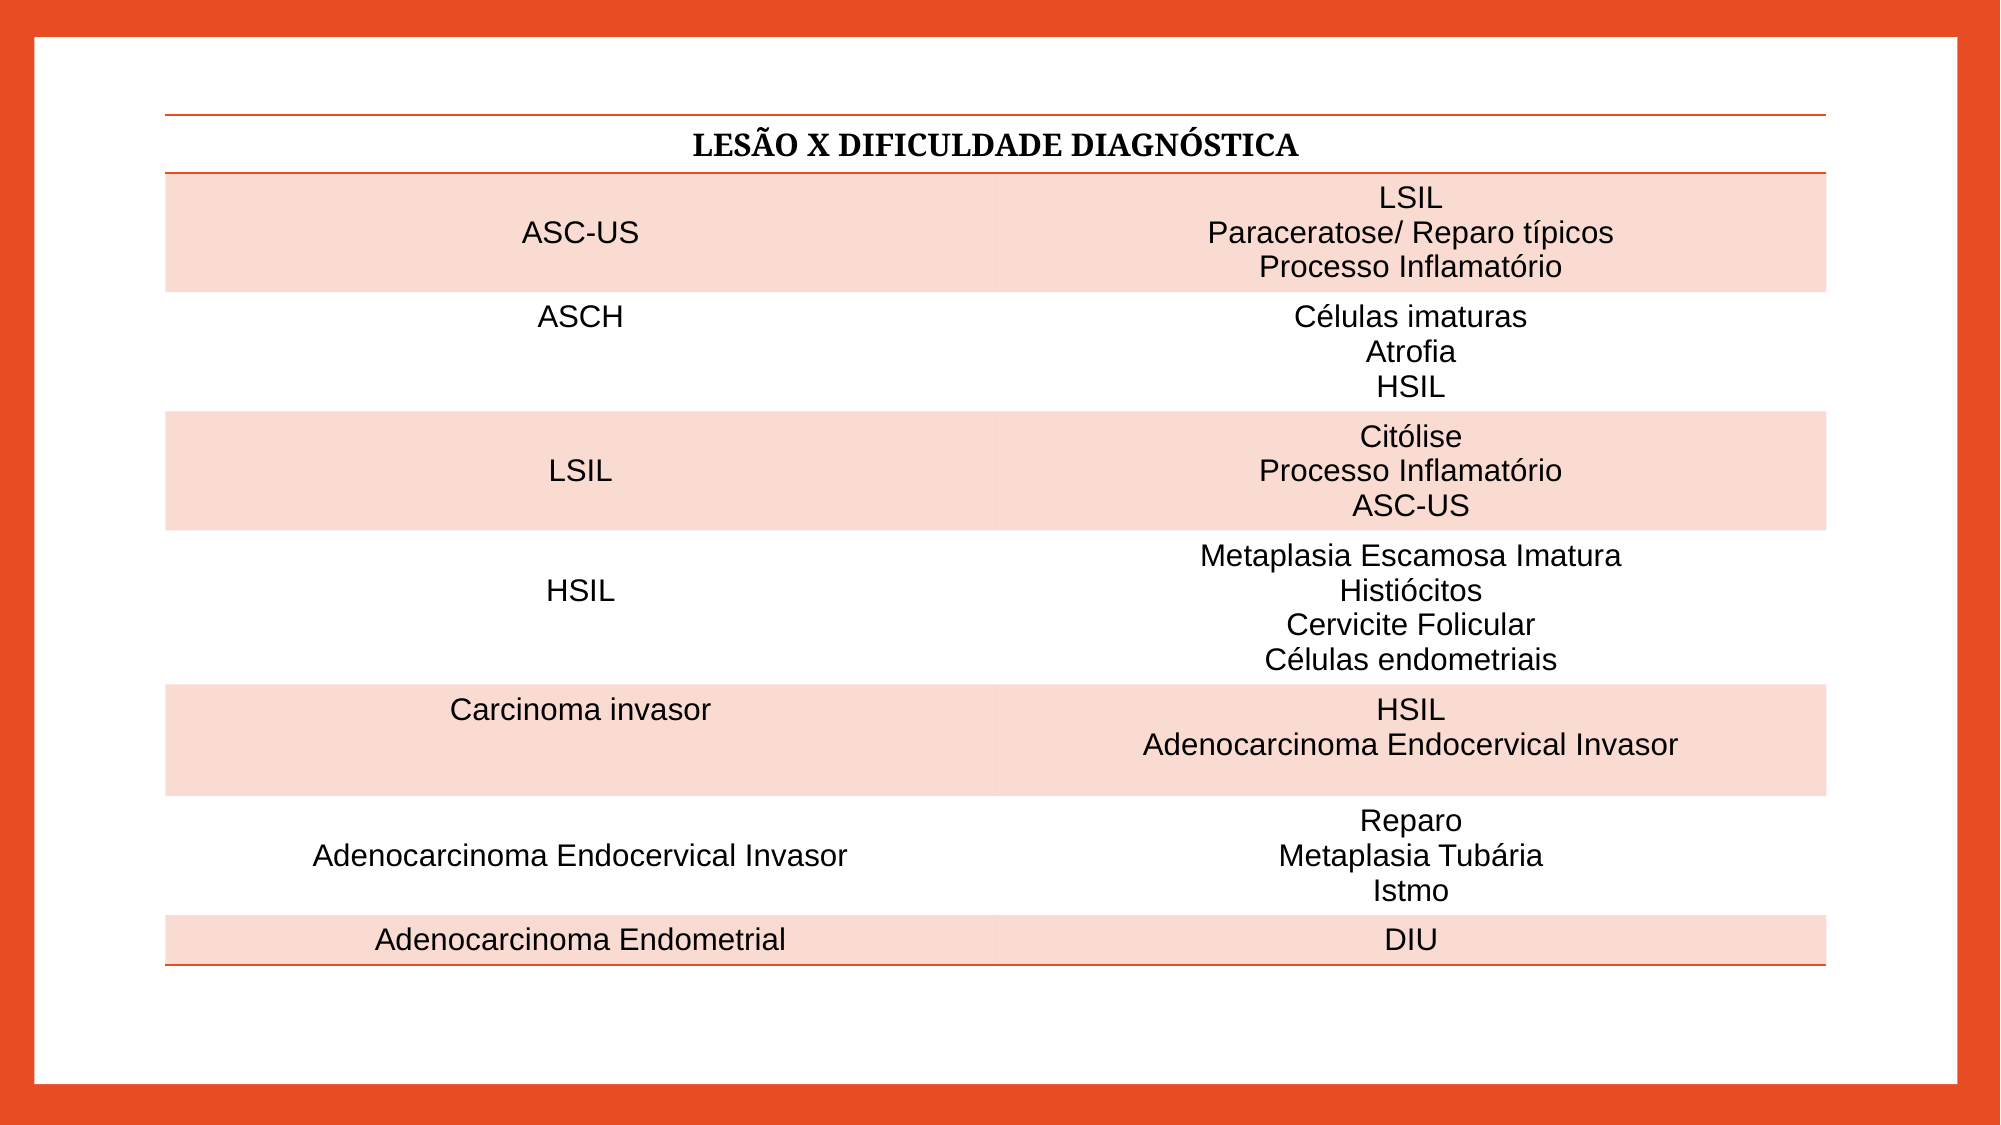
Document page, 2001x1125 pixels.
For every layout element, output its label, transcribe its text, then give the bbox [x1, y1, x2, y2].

table_cell DIU [996, 915, 1826, 964]
table_cell ASCH [165, 292, 996, 411]
table_cell HSIL [165, 530, 996, 684]
table_cell Reparo Metaplasia Tubária Istmo [996, 796, 1826, 915]
text_box [34, 37, 1958, 1085]
table_cell Carcinoma invasor [165, 684, 996, 796]
table_header LESÃO X DIFICULDADE DIAGNÓSTICA [165, 116, 1826, 172]
table_cell LSIL Paraceratose/ Reparo típicos Processo Inflamatório [996, 174, 1826, 292]
table_cell Metaplasia Escamosa Imatura Histiócitos Cervicite Folicular Células endometriais [996, 530, 1826, 684]
table_cell Adenocarcinoma Endometrial [165, 915, 996, 964]
table_cell ASC-US [165, 174, 996, 292]
table_cell LSIL [165, 411, 996, 530]
text_box [0, 0, 2000, 1125]
table_cell Células imaturas Atrofia HSIL [996, 292, 1826, 411]
table_cell HSIL Adenocarcinoma Endocervical Invasor [996, 684, 1826, 796]
table_cell Adenocarcinoma Endocervical Invasor [165, 796, 996, 915]
table_cell Citólise Processo Inflamatório ASC-US [996, 411, 1826, 530]
